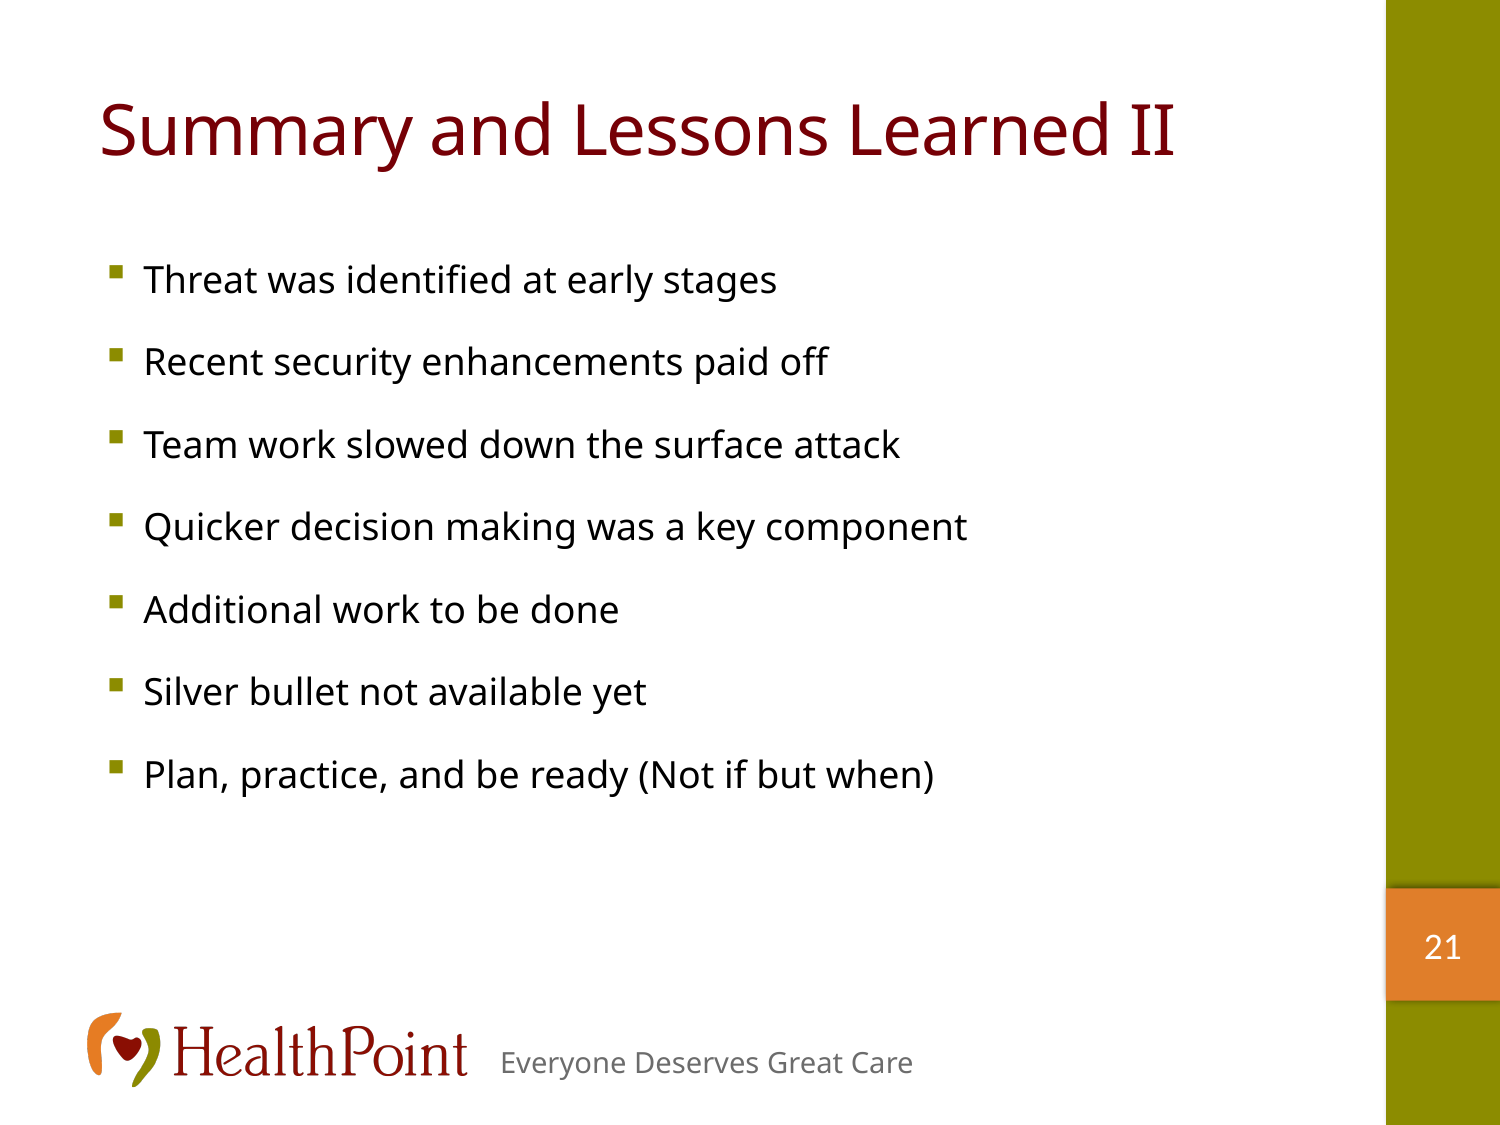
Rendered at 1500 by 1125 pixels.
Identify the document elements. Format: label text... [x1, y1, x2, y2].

text_box Threat was identified at early stages Recent security enhancements paid off Team work slowed down the surface attack Quicker decision making was a key component Additional work to be done Silver bullet not available yet Plan, practice, and be ready (Not if but when) [72, 248, 1175, 922]
picture [75, 1000, 476, 1095]
title Summary and Lessons Learned II [84, 48, 1335, 207]
